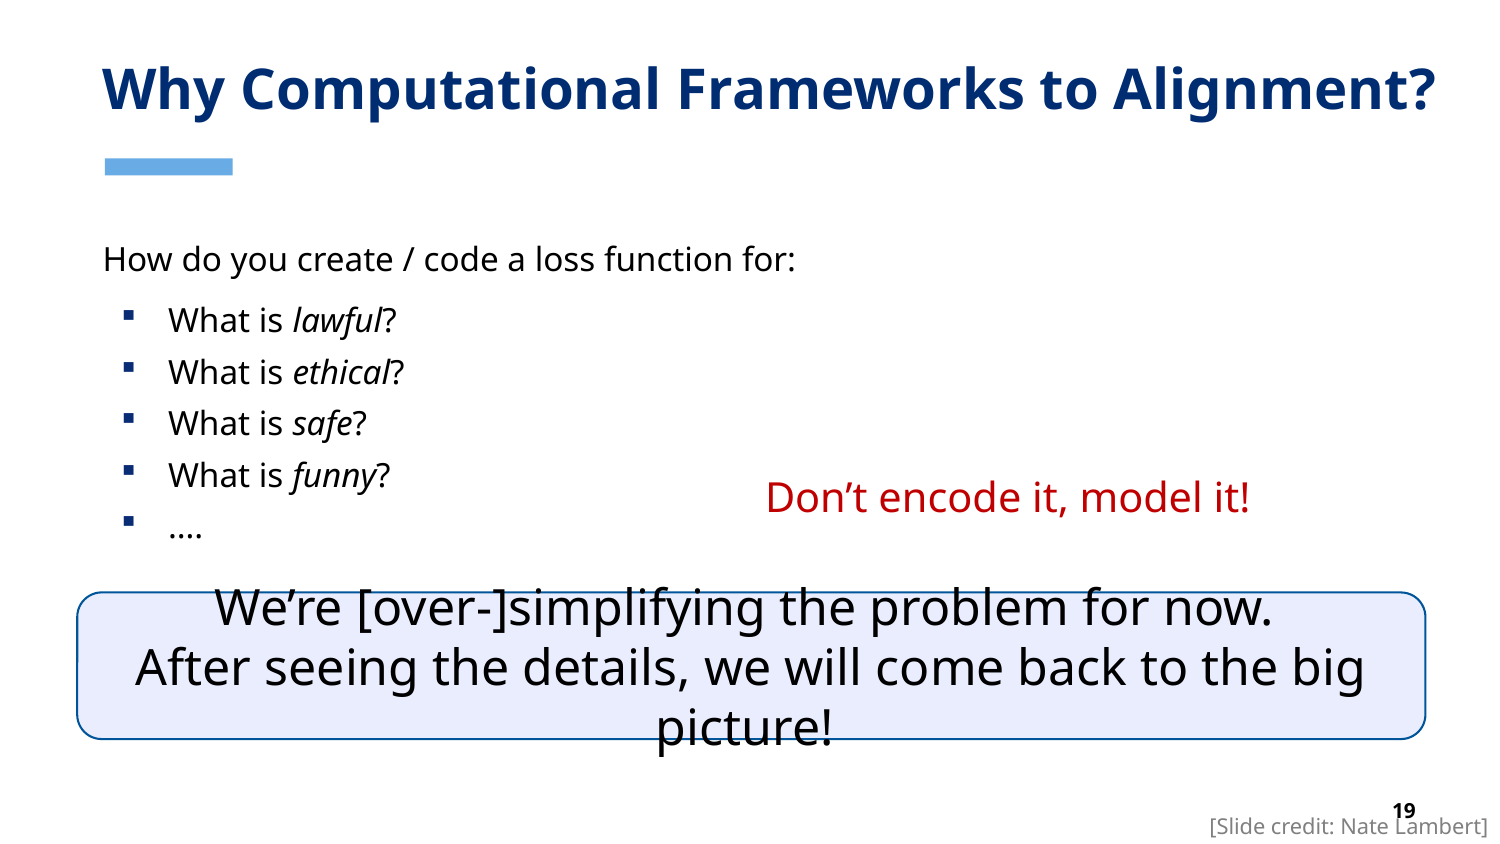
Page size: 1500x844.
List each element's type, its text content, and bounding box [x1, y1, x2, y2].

text_box [Slide credit: Nate Lambert] [1163, 804, 1500, 844]
list How do you create / code a loss function for: What is lawful? What is ethical? What is safe? What is funny? …. [87, 228, 1414, 595]
text_box Don’t encode it, model it! [749, 455, 1474, 536]
title Why Computational Frameworks to Alignment? [87, 46, 1500, 187]
text_box We’re [over-]simplifying the problem for now. After seeing the details, we will come back to the big picture! [76, 591, 1427, 741]
